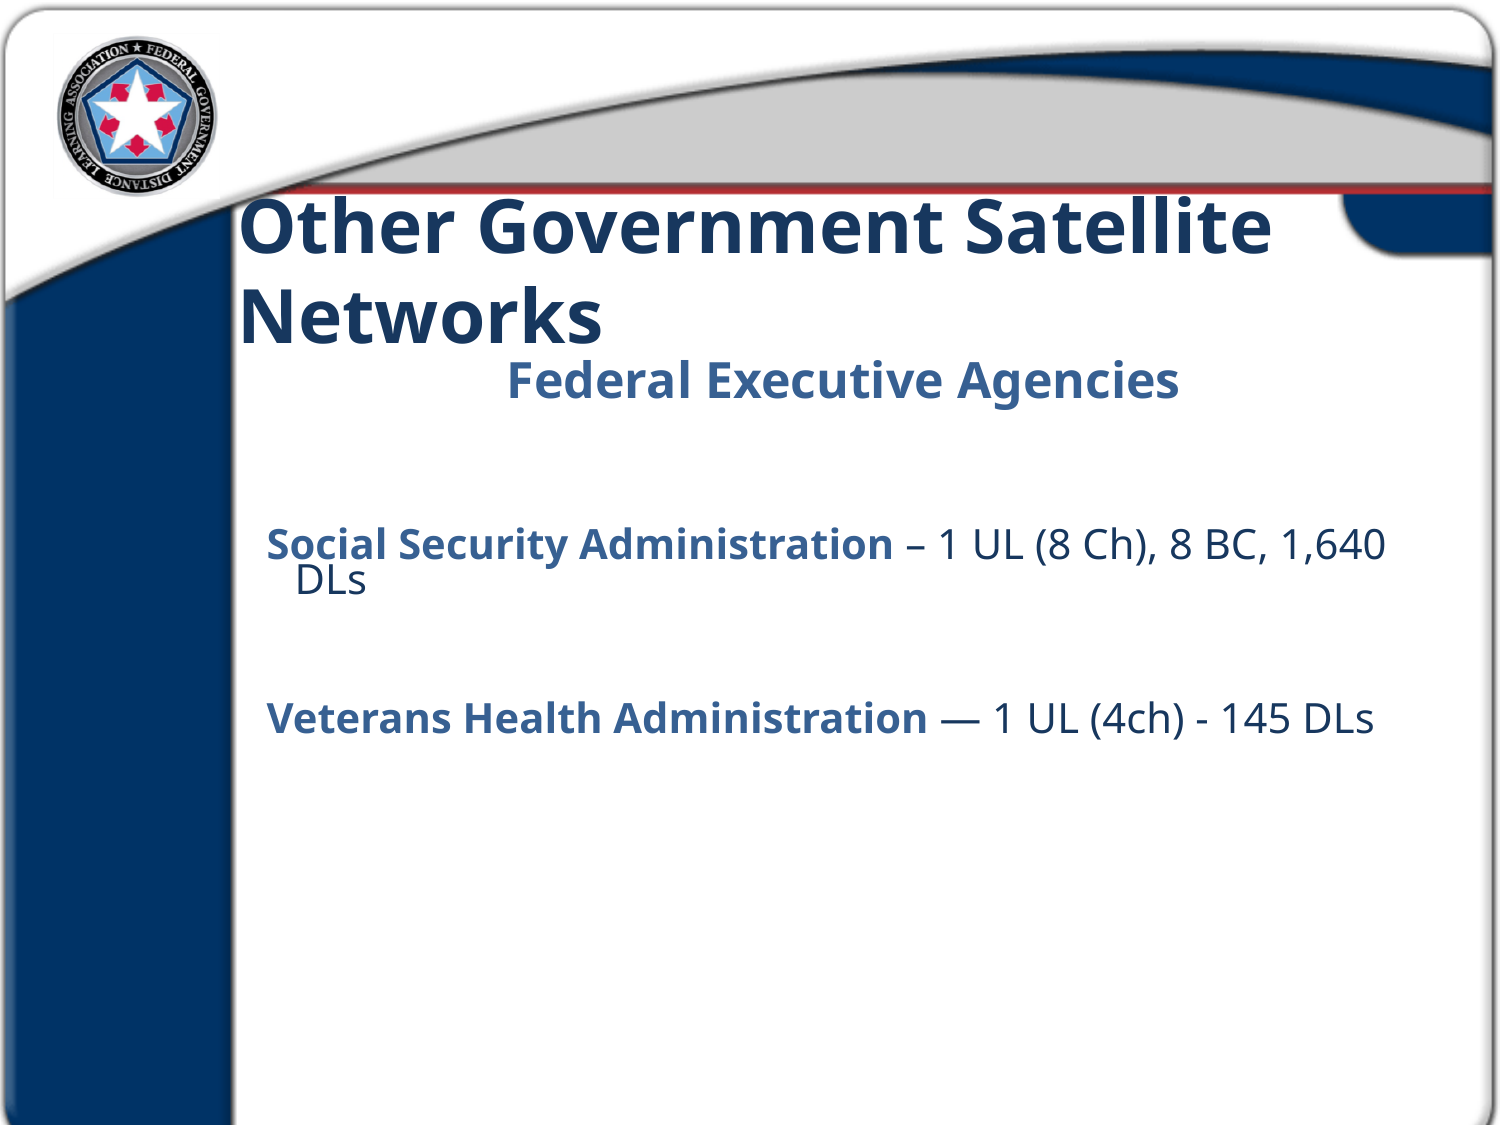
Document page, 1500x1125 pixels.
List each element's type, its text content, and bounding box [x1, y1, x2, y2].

text_box Federal Executive Agencies Social Security Administration – 1 UL (8 Ch), 8 BC, 1,640 DLs Veterans Health Administration — 1 UL (4ch) - 145 DLs [251, 358, 1437, 793]
picture [0, 1, 1500, 1125]
text_box Other Government Satellite Networks [222, 208, 1444, 330]
